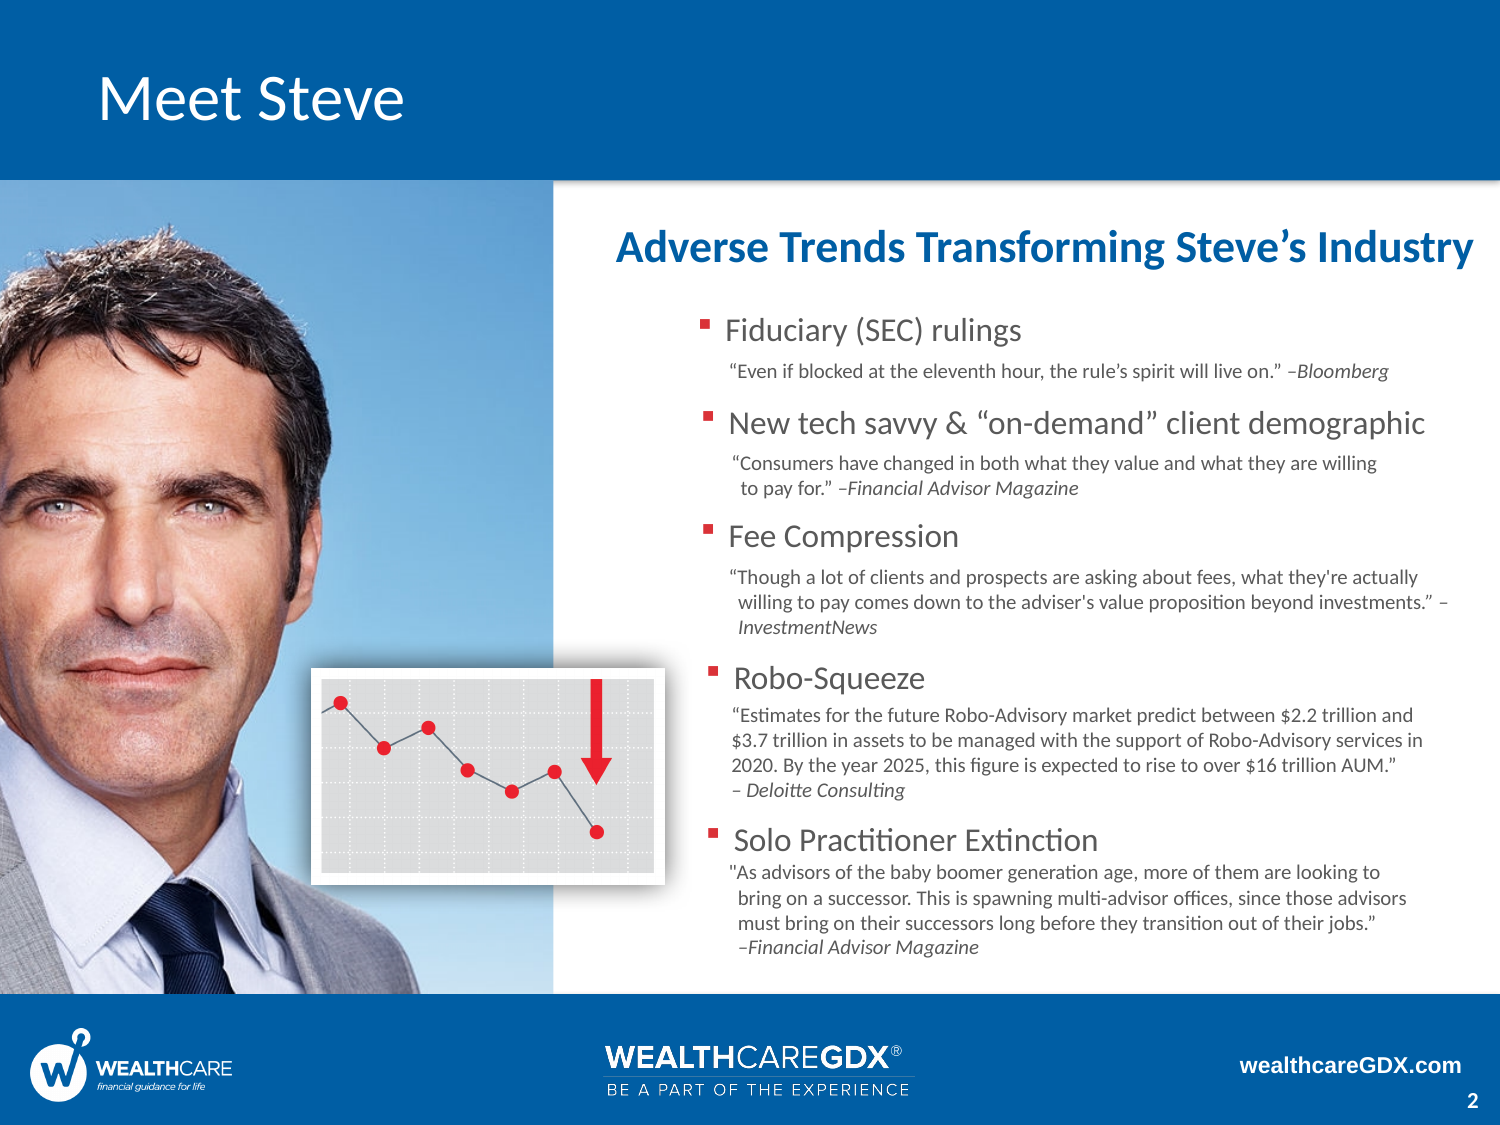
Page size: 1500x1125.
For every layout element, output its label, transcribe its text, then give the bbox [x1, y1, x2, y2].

text_box “Consumers have changed in both what they value and what they are willing to pay for.” –Financial Advisor Magazine [716, 442, 1407, 506]
text_box New tech savvy & “on-demand” client demographic [685, 393, 1445, 449]
text_box “Even if blocked at the eleventh hour, the rule’s spirit will live on.” –Bloomberg [713, 350, 1471, 390]
text_box “Though a lot of clients and prospects are asking about fees, what they're actually willing to pay comes down to the adviser's value proposition beyond investments.” –InvestmentNews [713, 556, 1464, 646]
text_box Solo Practitioner Extinction [690, 810, 1450, 866]
list Meet Steve [82, 46, 1358, 210]
text_box Fee Compression [685, 506, 1445, 562]
text_box “Estimates for the future Robo-Advisory market predict between $2.2 trillion and $3.7 trillion in assets to be managed with the support of Robo-Advisory services in 2020. By the year 2025, this figure is expected to rise to over $16 trillion AUM.” – Deloitte Consulting [716, 694, 1442, 810]
text_box Fiduciary (SEC) rulings [682, 301, 1442, 356]
picture [30, 1028, 232, 1102]
picture [0, 179, 665, 994]
text_box Robo-Squeeze [690, 648, 1450, 704]
picture [587, 1022, 931, 1108]
title Meet Steve [557, 349, 1388, 591]
text_box Adverse Trends Transforming Steve’s Industry [601, 209, 1500, 334]
text_box "As advisors of the baby boomer generation age, more of them are looking to bring on a successor. This is spawning multi-advisor offices, since those advisors must bring on their successors long before they transition out of their jobs.” –Financial Advisor Magazine [713, 866, 1433, 992]
